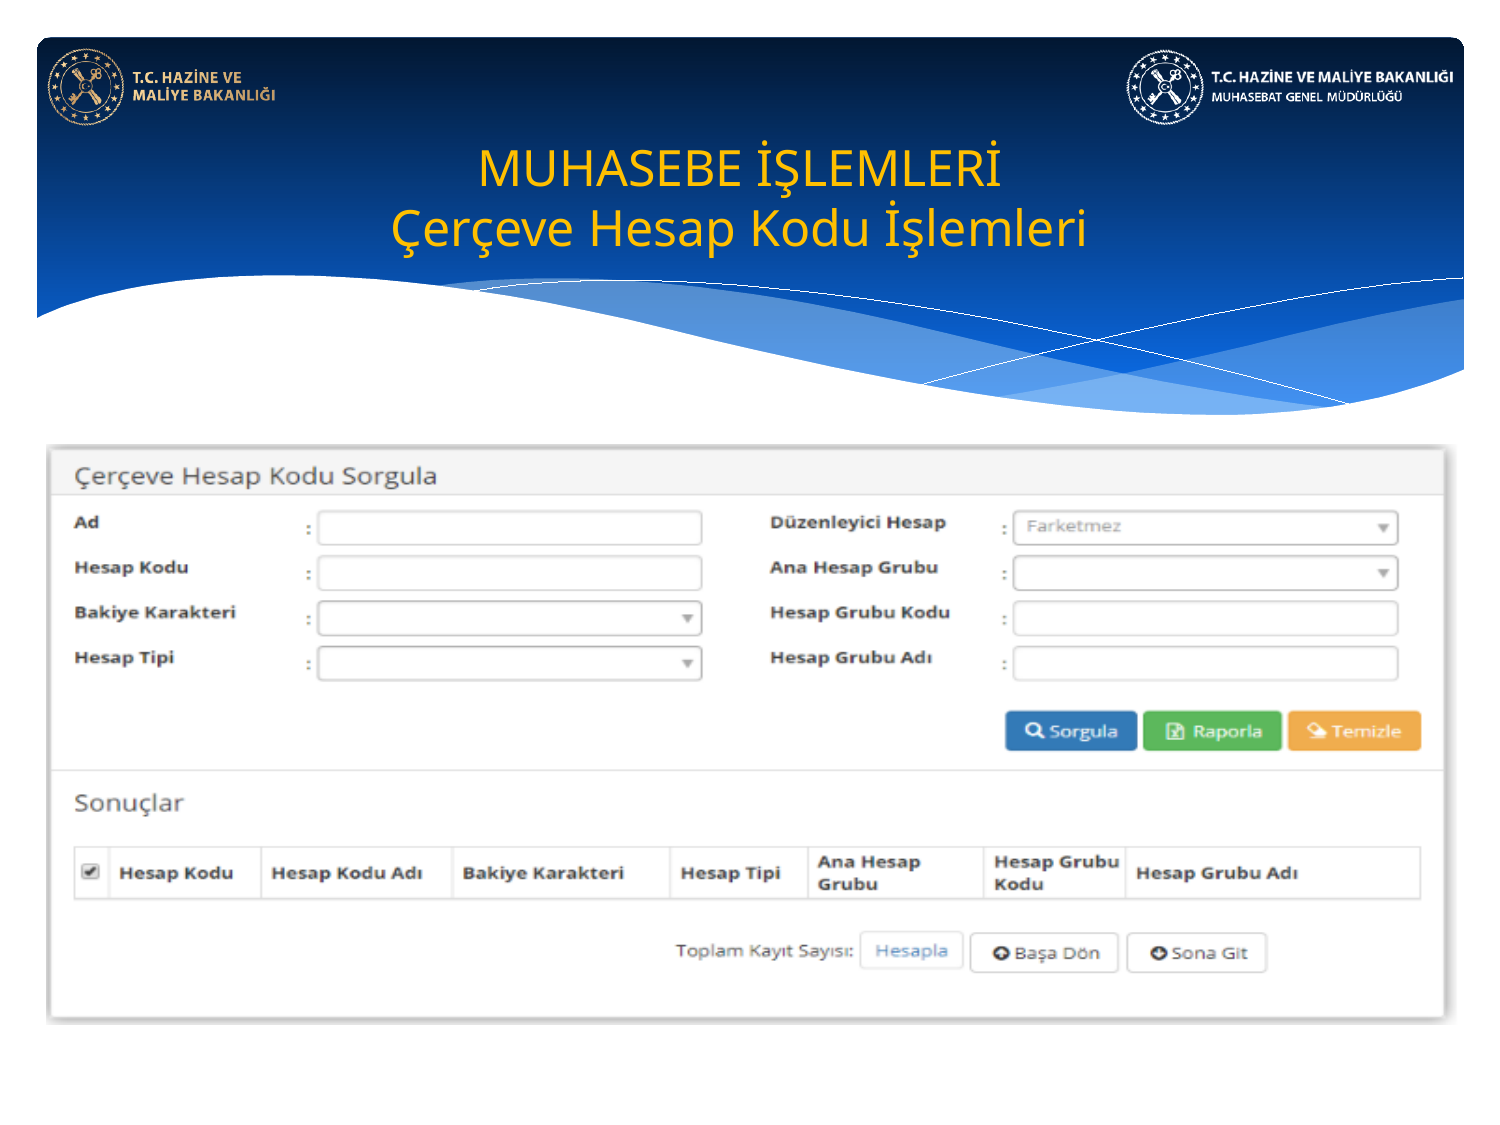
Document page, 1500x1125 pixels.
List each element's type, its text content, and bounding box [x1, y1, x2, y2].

picture [46, 444, 1460, 1025]
title MUHASEBE İŞLEMLERİ Çerçeve Hesap Kodu İşlemleri [64, 101, 1415, 291]
picture [46, 46, 275, 127]
picture [1124, 46, 1460, 128]
